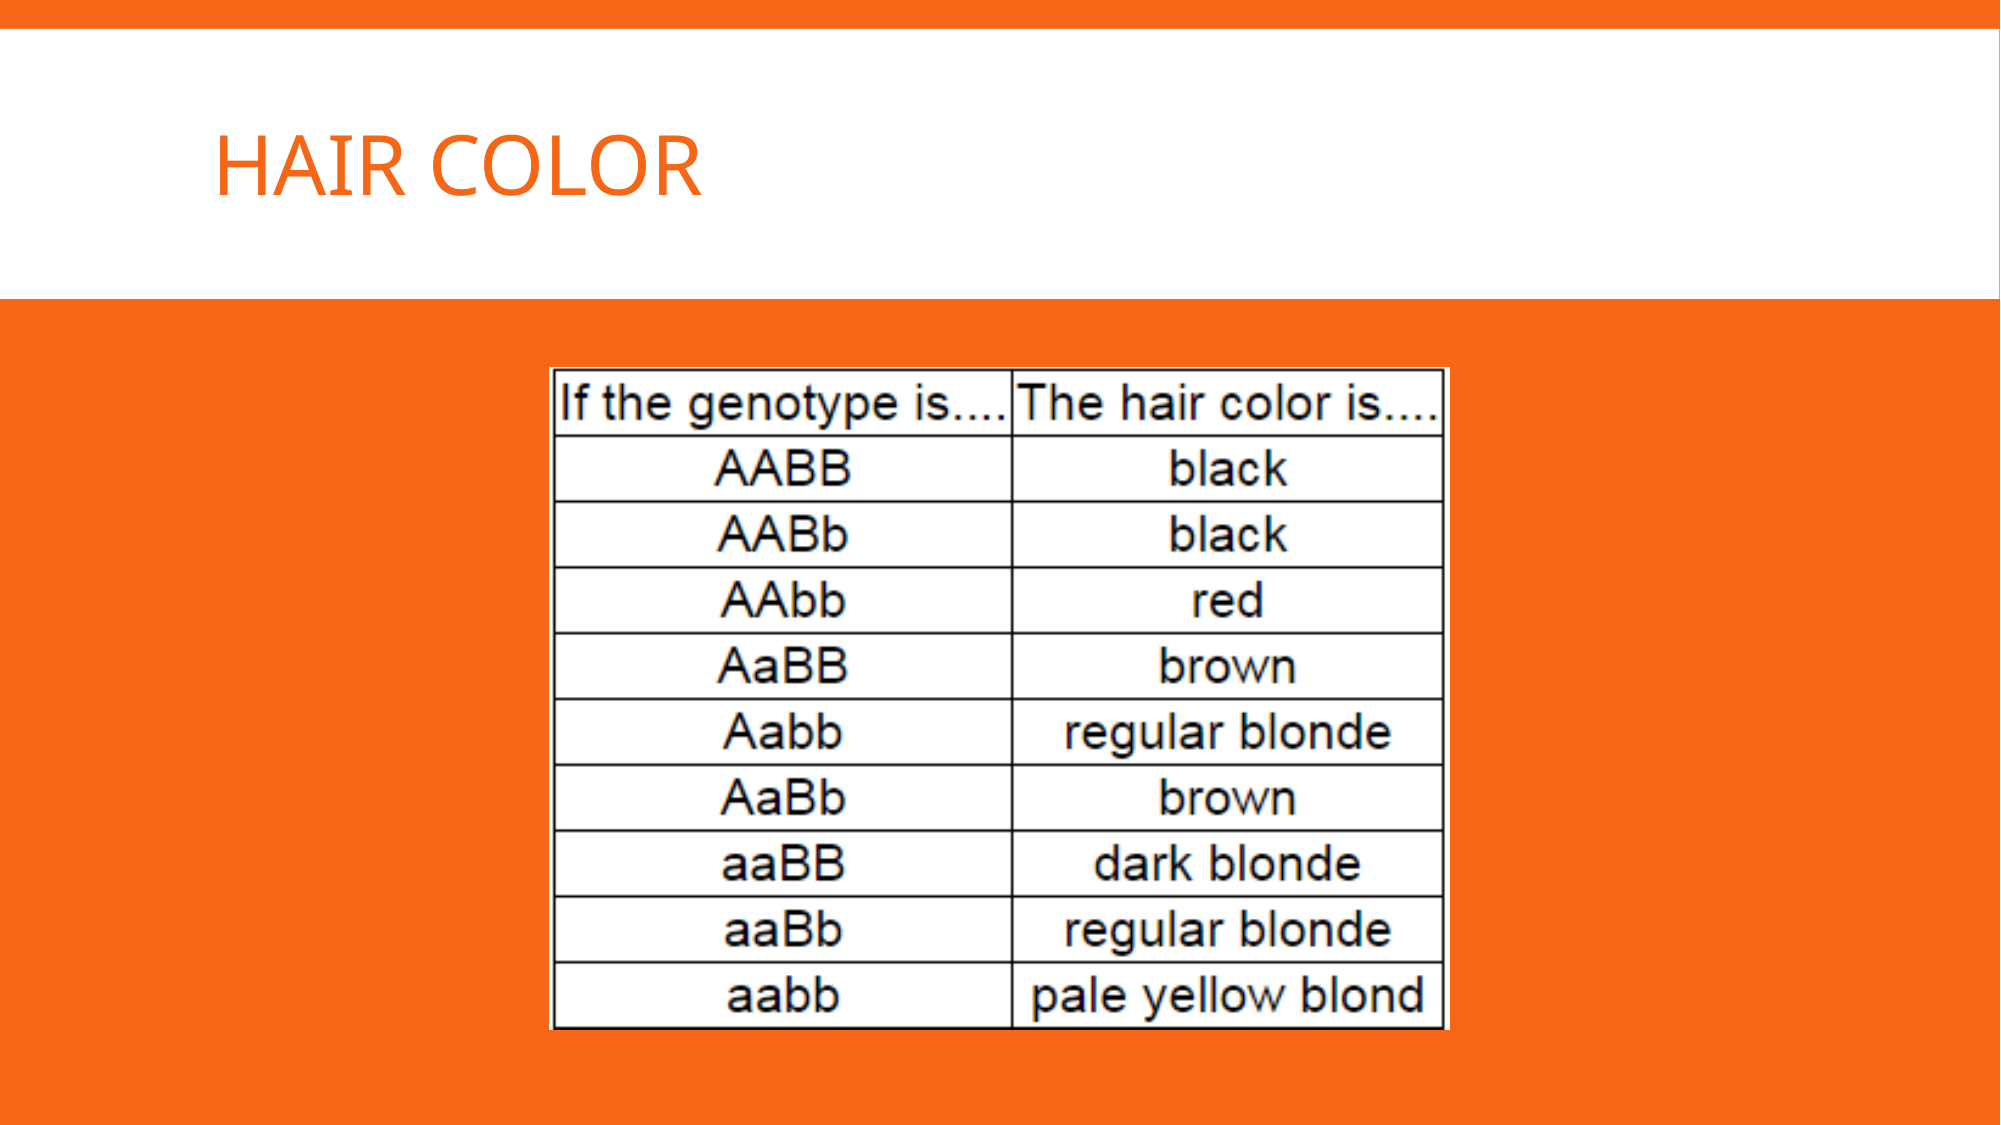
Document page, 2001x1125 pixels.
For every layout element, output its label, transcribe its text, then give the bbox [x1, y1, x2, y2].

title Hair color [197, 46, 1803, 295]
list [549, 367, 1450, 1030]
